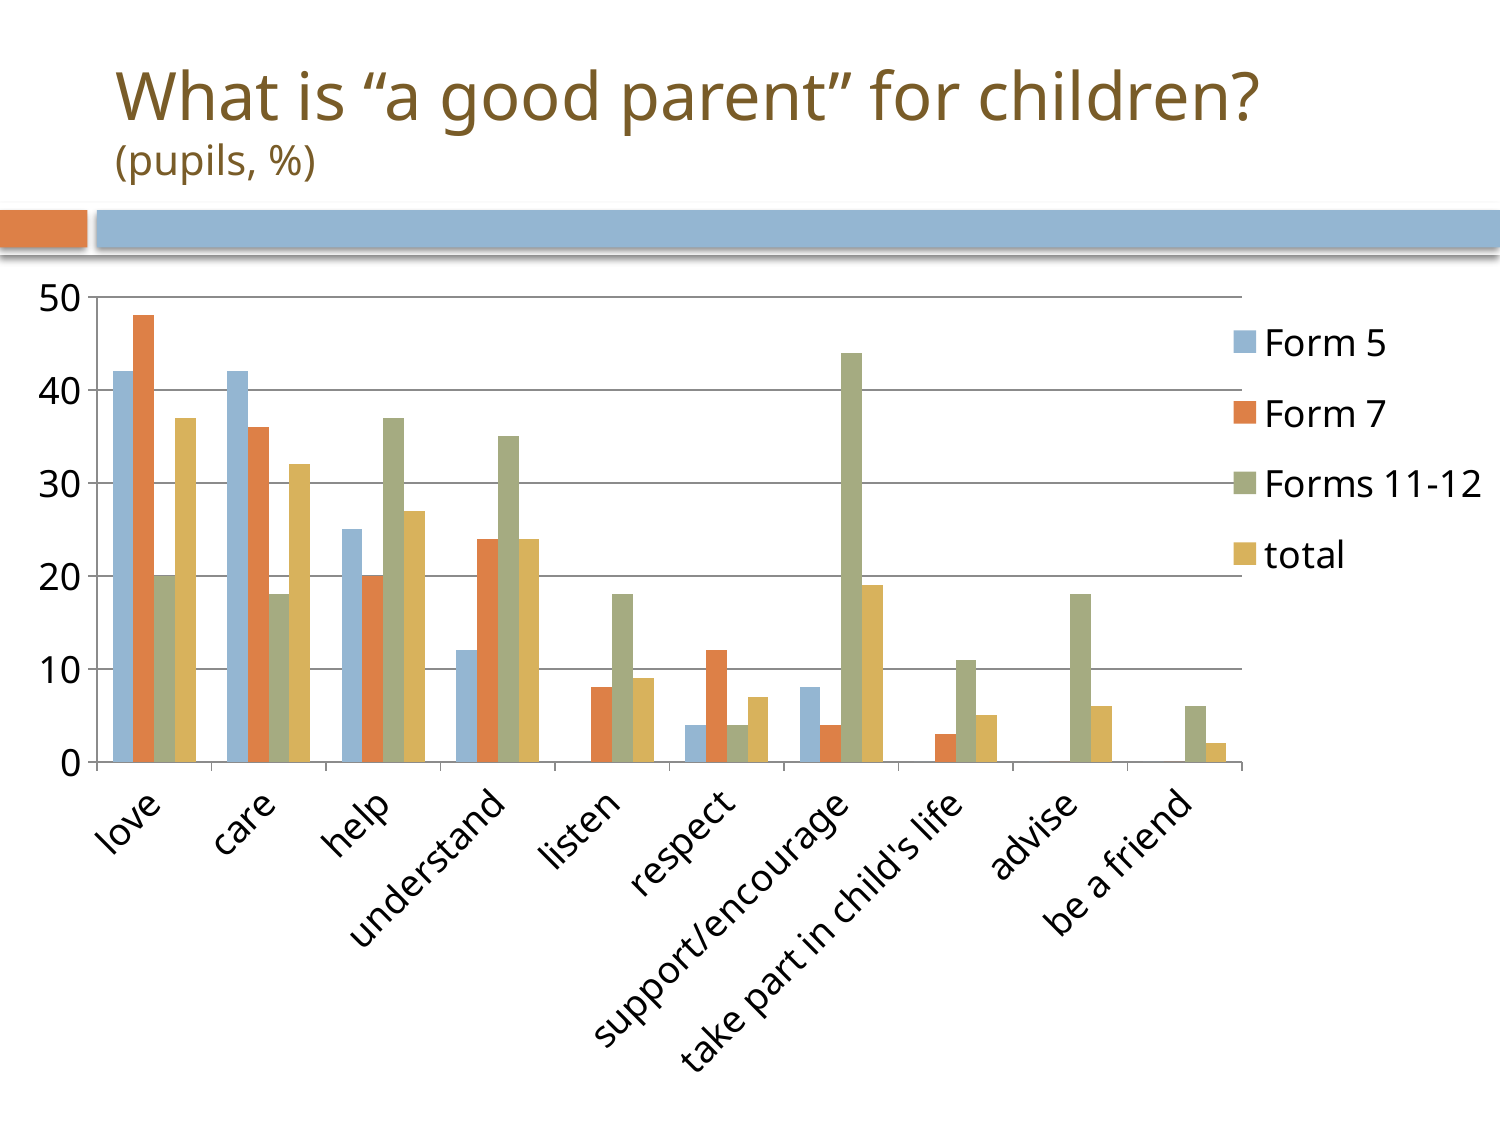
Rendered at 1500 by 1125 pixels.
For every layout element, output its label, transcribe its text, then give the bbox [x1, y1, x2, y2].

title What is “a good parent” for children? (pupils, %) [100, 37, 1438, 200]
chart [0, 262, 1500, 1125]
